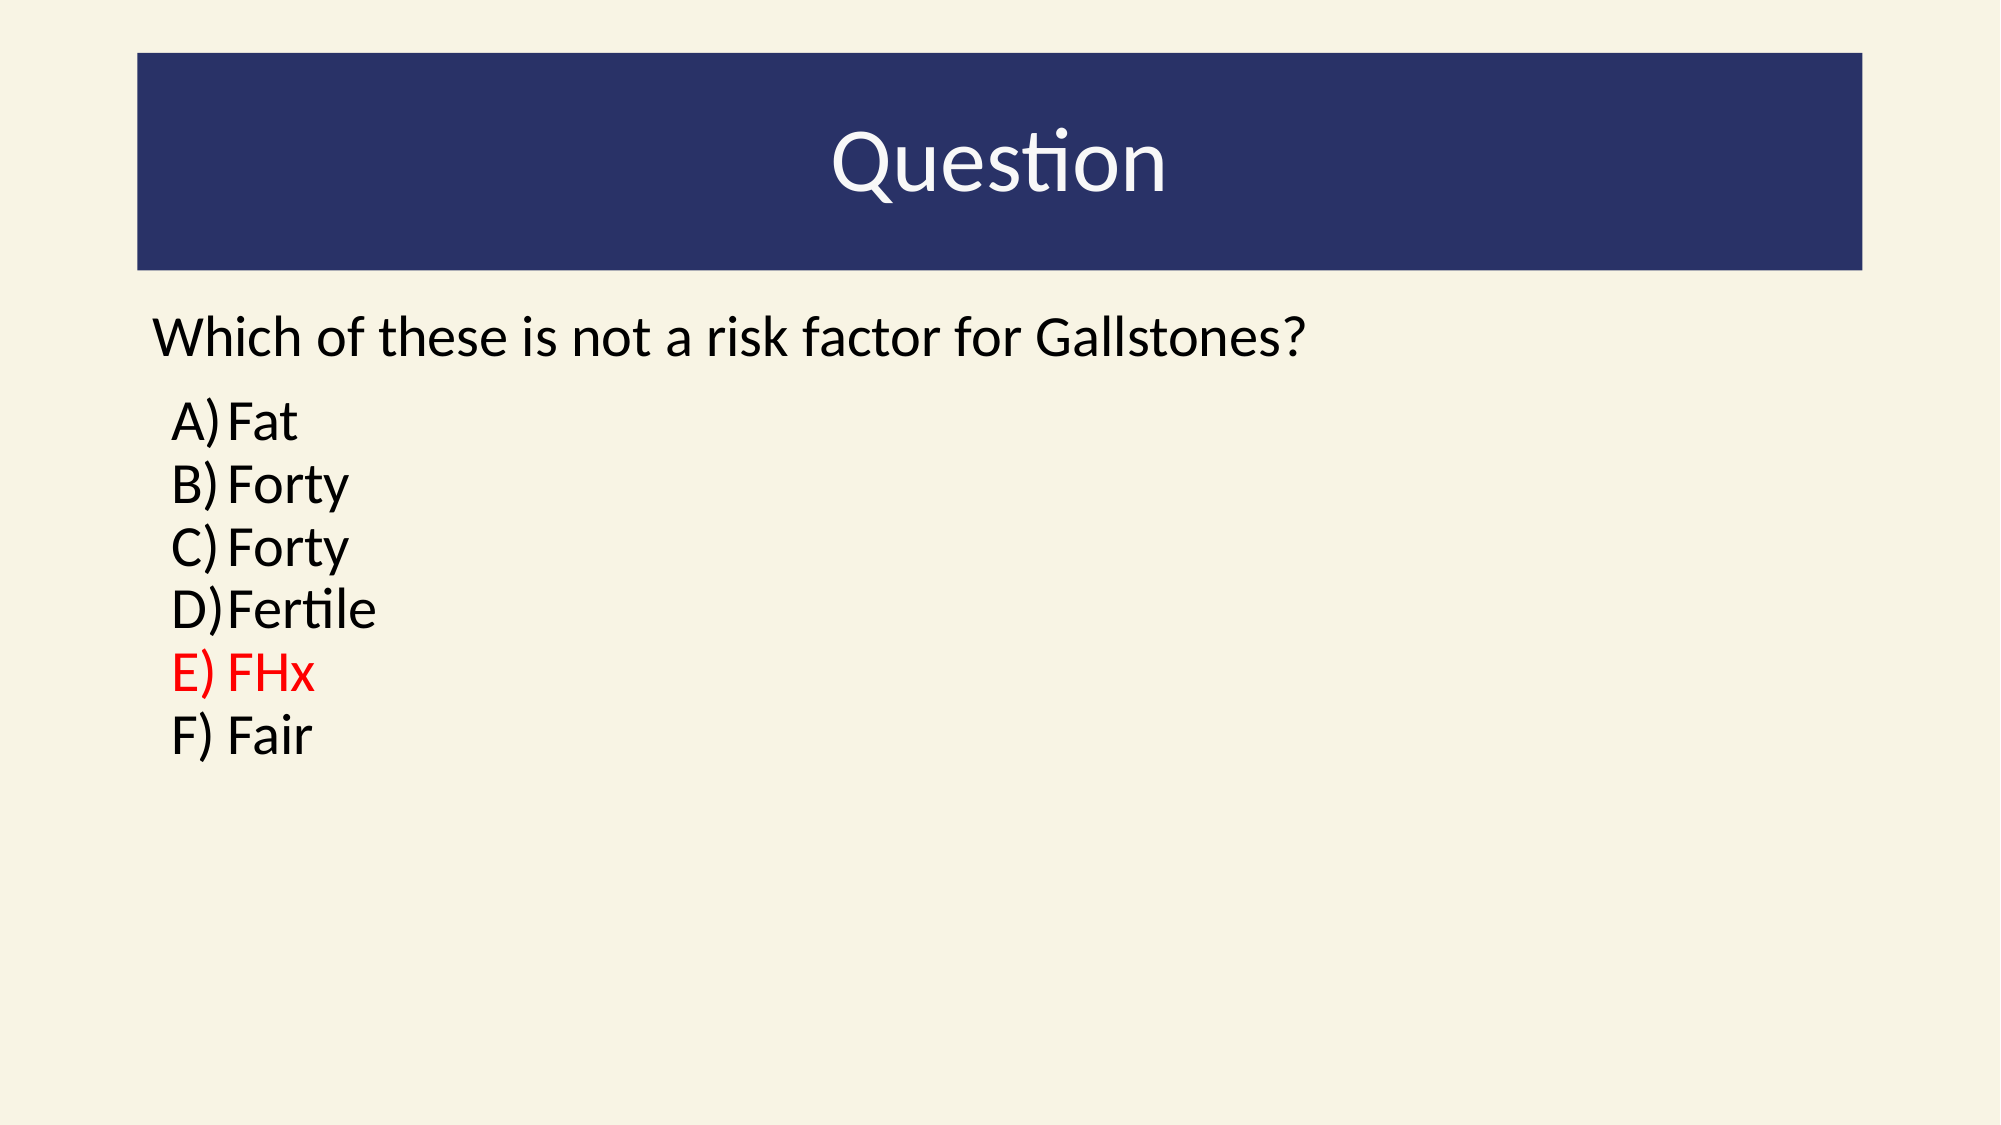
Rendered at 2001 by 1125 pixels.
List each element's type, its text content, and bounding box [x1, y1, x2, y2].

text_box Question [137, 52, 1863, 271]
list Which of these is not a risk factor for Gallstones? Fat Forty Forty Fertile FHx Fair [137, 298, 1863, 1014]
